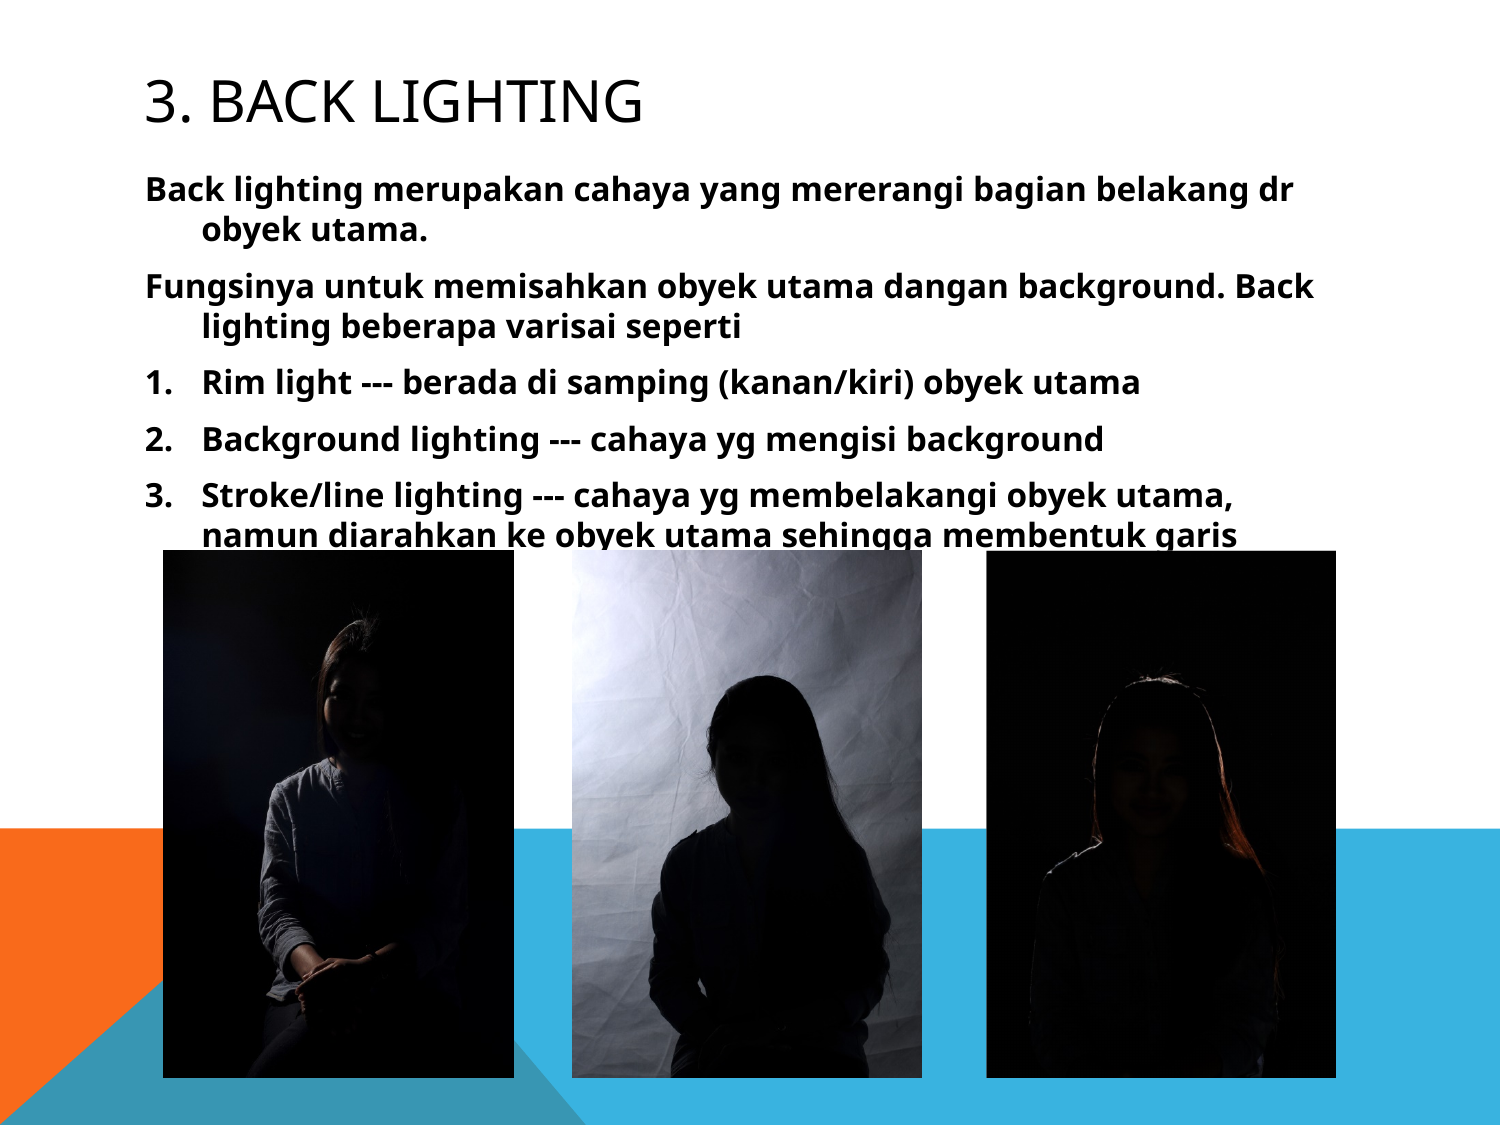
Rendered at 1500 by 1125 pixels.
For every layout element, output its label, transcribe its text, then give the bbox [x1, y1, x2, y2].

title 3. BACK LIGHTING [129, 54, 1364, 145]
list Back lighting merupakan cahaya yang mererangi bagian belakang dr obyek utama. Fungsinya untuk memisahkan obyek utama dangan background. Back lighting beberapa varisai seperti Rim light --- berada di samping (kanan/kiri) obyek utama Background lighting --- cahaya yg mengisi background Stroke/line lighting --- cahaya yg membelakangi obyek utama, namun diarahkan ke obyek utama sehingga membentuk garis [129, 160, 1364, 749]
picture [163, 550, 514, 1078]
picture [571, 550, 1425, 1078]
